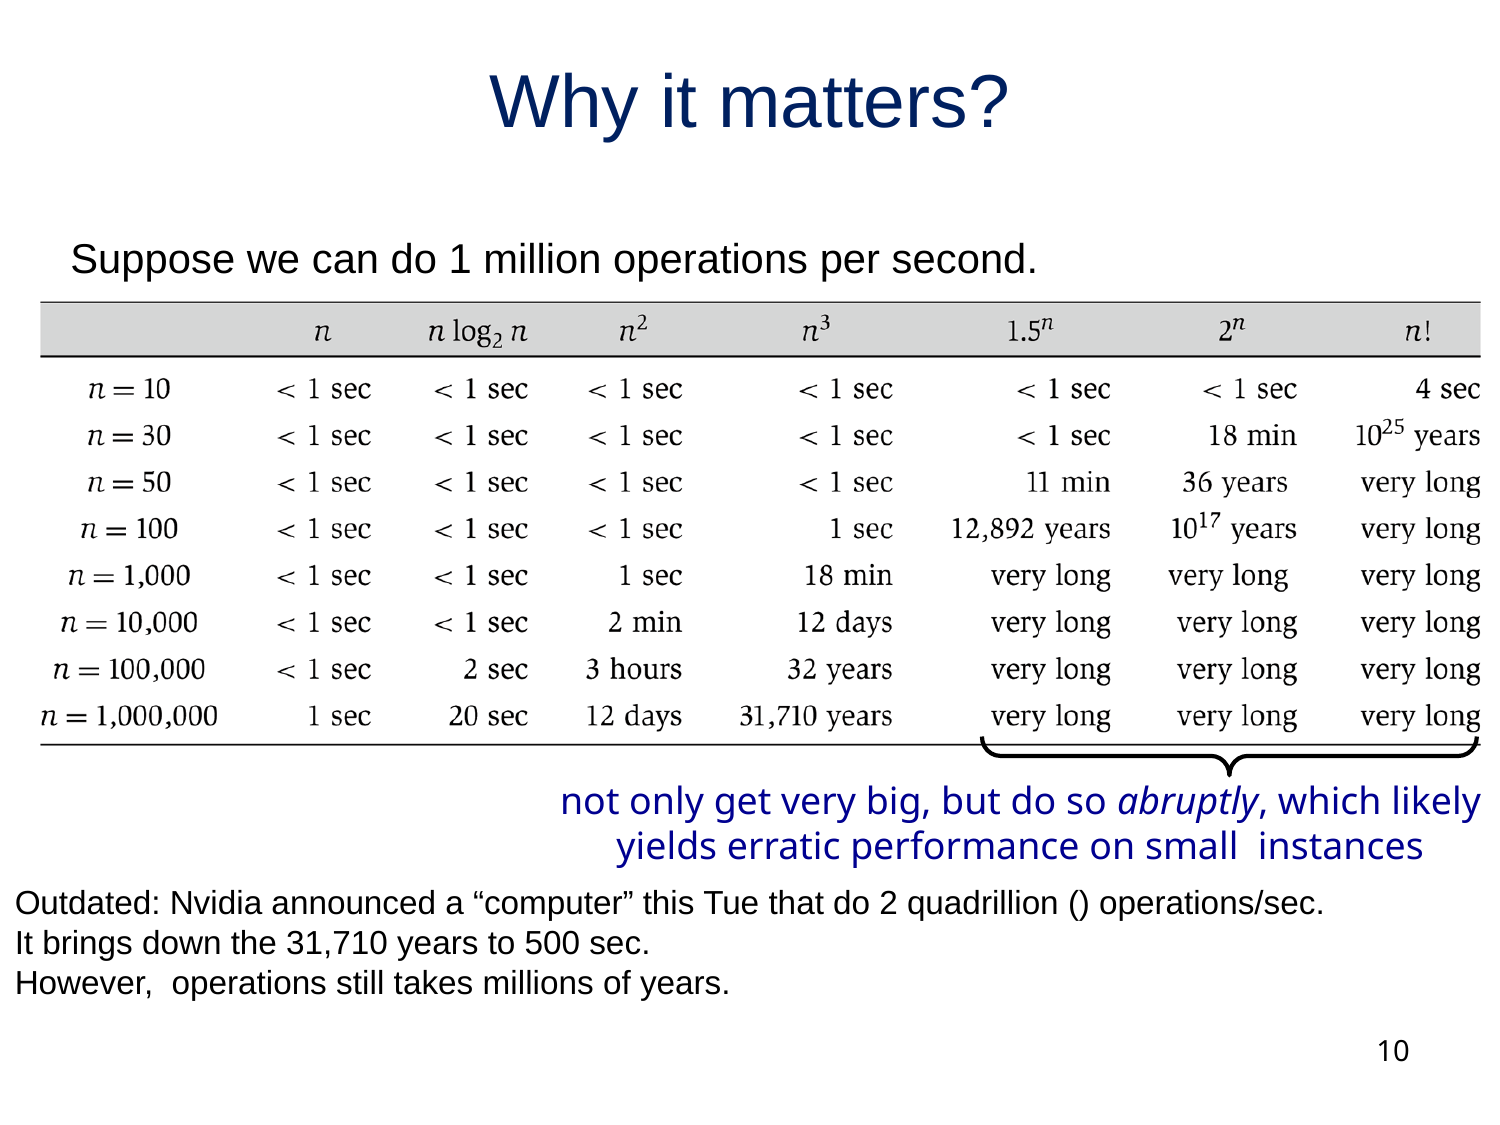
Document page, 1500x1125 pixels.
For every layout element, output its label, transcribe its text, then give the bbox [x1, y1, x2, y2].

text_box Suppose we can do 1 million operations per second. [55, 224, 1418, 288]
text_box not only get very big, but do so abruptly, which likely yields erratic performance on small instances [502, 799, 1500, 875]
title Why it matters? [75, 45, 1425, 233]
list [8, 289, 1500, 791]
slide_number 10 [1074, 1024, 1425, 1103]
